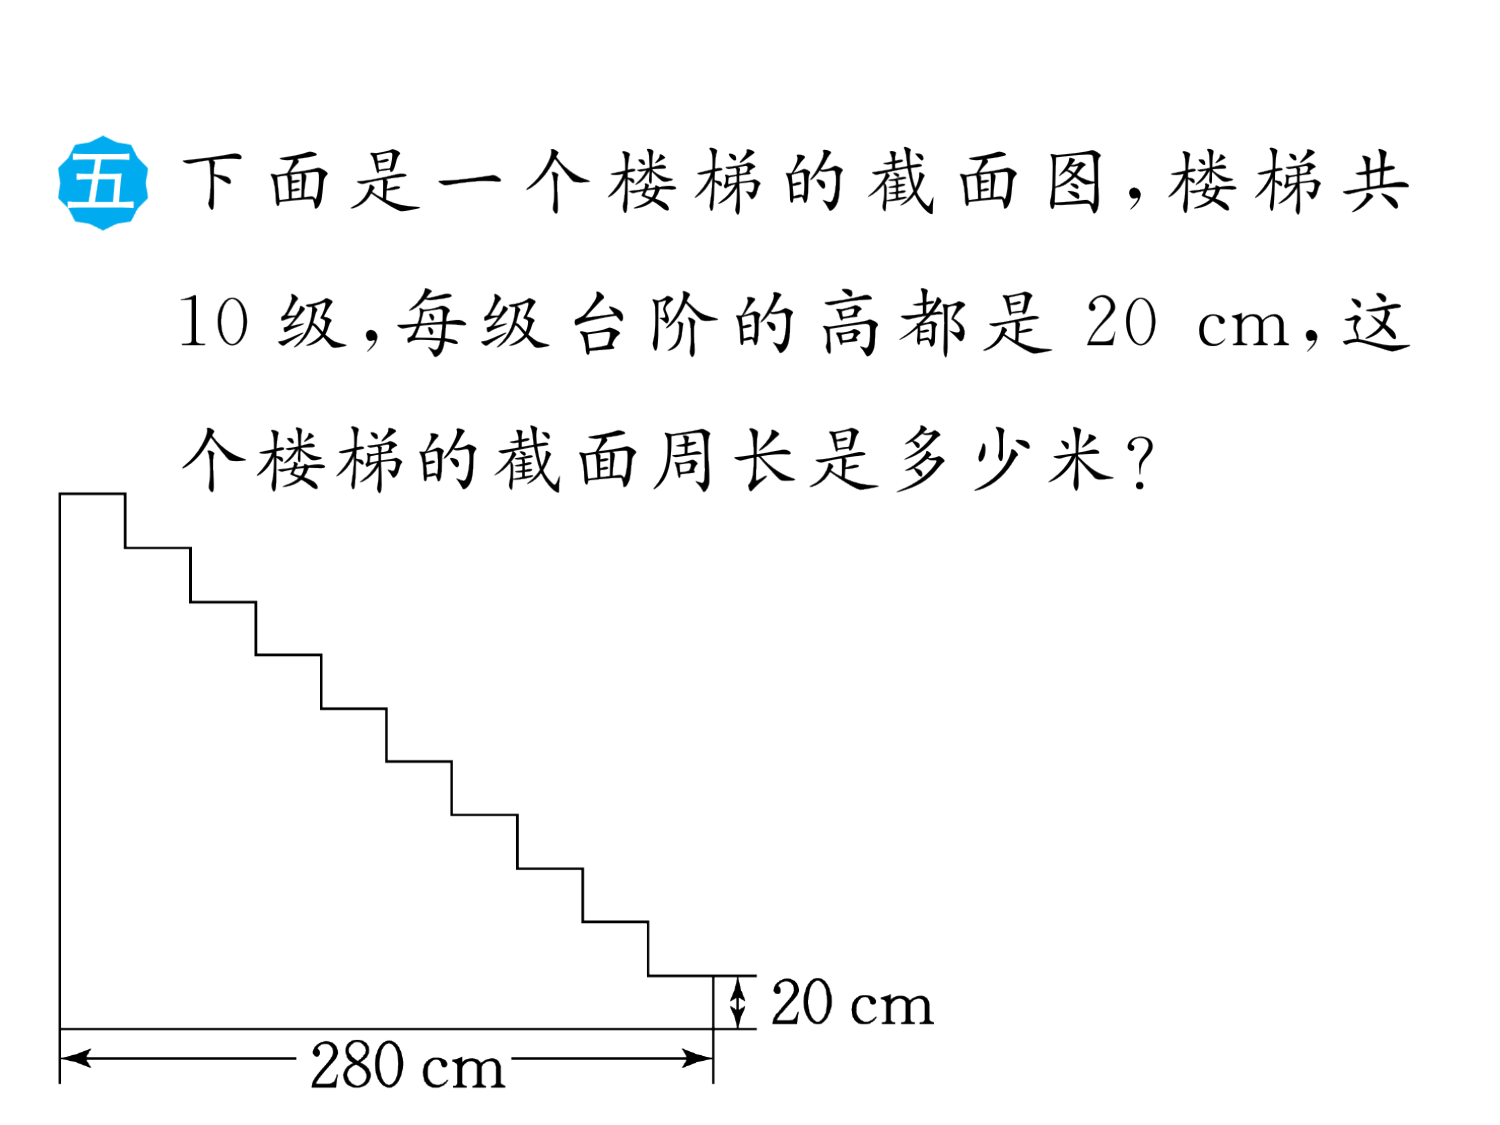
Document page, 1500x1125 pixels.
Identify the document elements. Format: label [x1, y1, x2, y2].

picture [52, 89, 1471, 1125]
